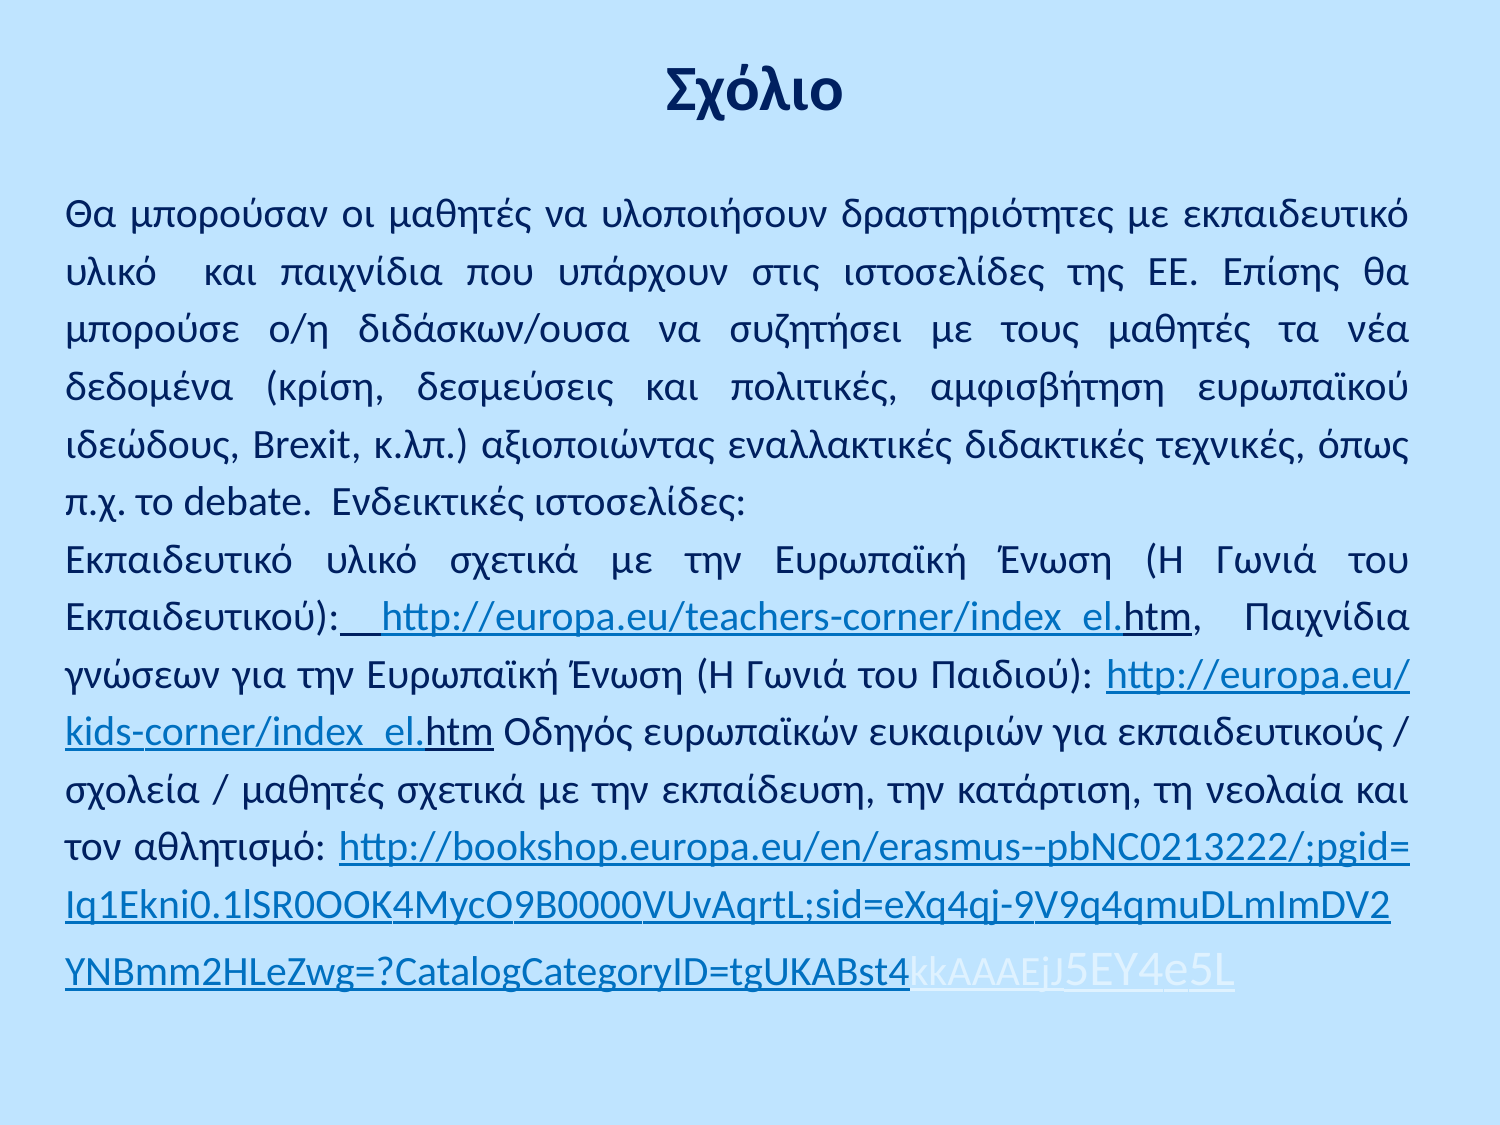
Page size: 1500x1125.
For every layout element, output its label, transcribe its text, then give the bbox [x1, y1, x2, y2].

subtitle Θα μπορούσαν οι μαθητές να υλοποιήσουν δραστηριότητες με εκπαιδευτικό υλικό και παιχνίδια που υπάρχουν στις ιστοσελίδες της ΕΕ. Επίσης θα μπορούσε ο/η διδάσκων/ουσα να συζητήσει με τους μαθητές τα νέα δεδομένα (κρίση, δεσμεύσεις και πολιτικές, αμφισβήτηση ευρωπαϊκού ιδεώδους, Brexit, κ.λπ.) αξιοποιώντας εναλλακτικές διδακτικές τεχνικές, όπως π.χ. το debate. Ενδεικτικές ιστοσελίδες: Εκπαιδευτικό υλικό σχετικά με την Ευρωπαϊκή Ένωση (Η Γωνιά του Εκπαιδευτικού): http://europa.eu/teachers-corner/index_el.htm, Παιχνίδια γνώσεων για την Ευρωπαϊκή Ένωση (Η Γωνιά του Παιδιού): http://europa.eu/kids-corner/index_el.htm Οδηγός ευρωπαϊκών ευκαιριών για εκπαιδευτικούς / σχολεία / μαθητές σχετικά με την εκπαίδευση, την κατάρτιση, τη νεολαία και τον αθλητισμό: http://bookshop.europa.eu/en/erasmus--pbNC0213222/;pgid=Iq1Ekni0.1lSR0OOK4MycO9B0000VUvAqrtL;sid=eXq4qj-9V9q4qmuDLmImDV2YNBmm2HLeZwg=?CatalogCategoryID=tgUKABst4kkAAAEjJ5EY4e5L [50, 125, 1425, 1075]
title Σχόλιο [125, 37, 1400, 125]
